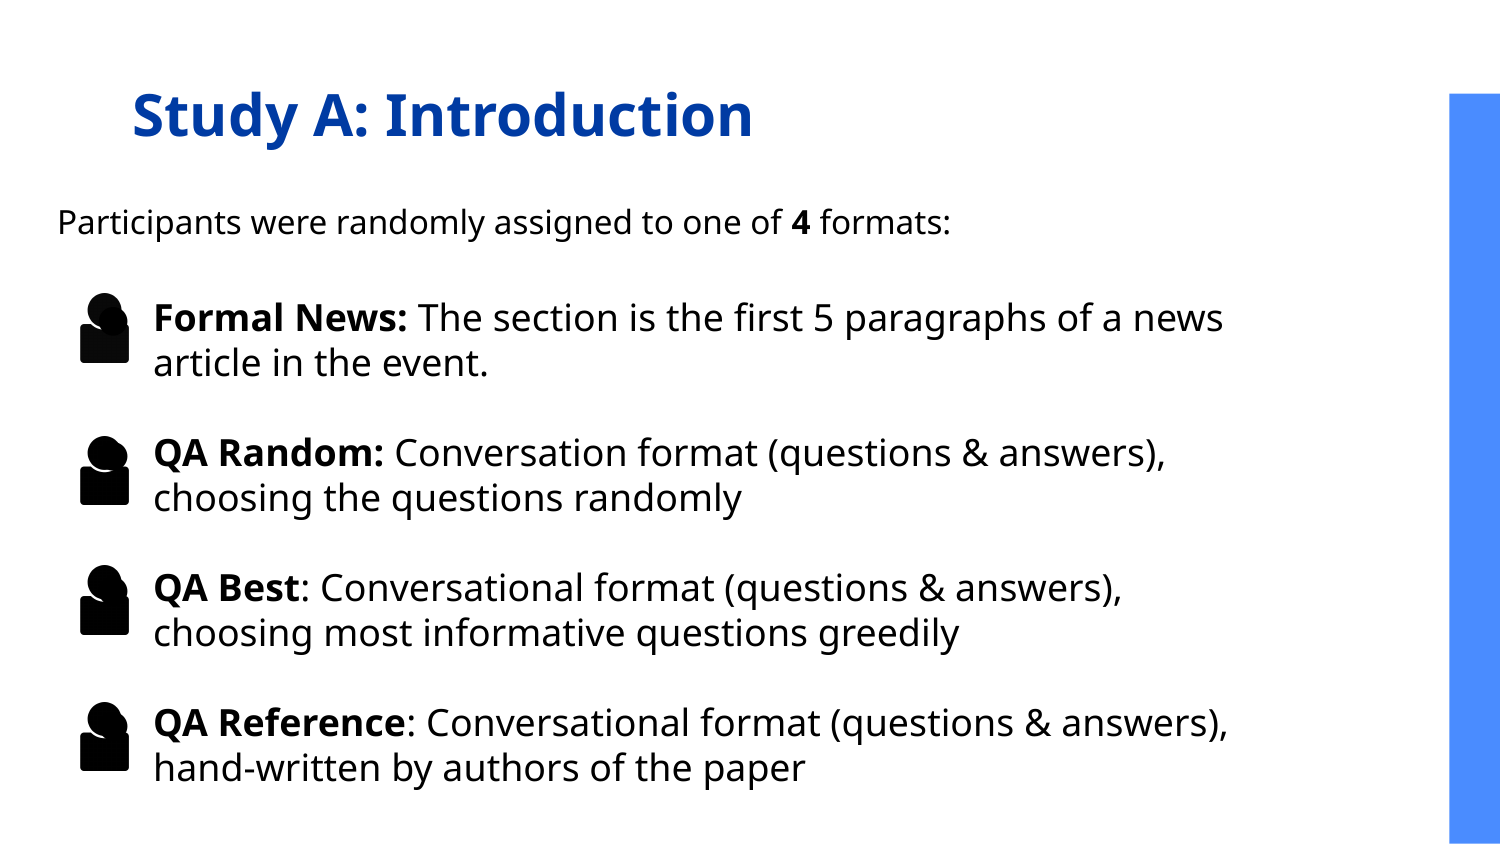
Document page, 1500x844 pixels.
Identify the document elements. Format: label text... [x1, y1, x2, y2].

picture [69, 702, 139, 772]
picture [69, 435, 139, 506]
title Study A: Introduction [117, 62, 1383, 170]
text_box Formal News: The section is the first 5 paragraphs of a news article in the event. QA Random: Conversation format (questions & answers), choosing the questions randomly QA Best: Conversational format (questions & answers), choosing most informative questions greedily QA Reference: Conversational format (questions & answers), hand-written by authors of the paper [63, 279, 1292, 844]
picture [69, 293, 139, 363]
text_box Participants were randomly assigned to one of 4 formats: [41, 186, 1201, 257]
picture [69, 565, 139, 635]
